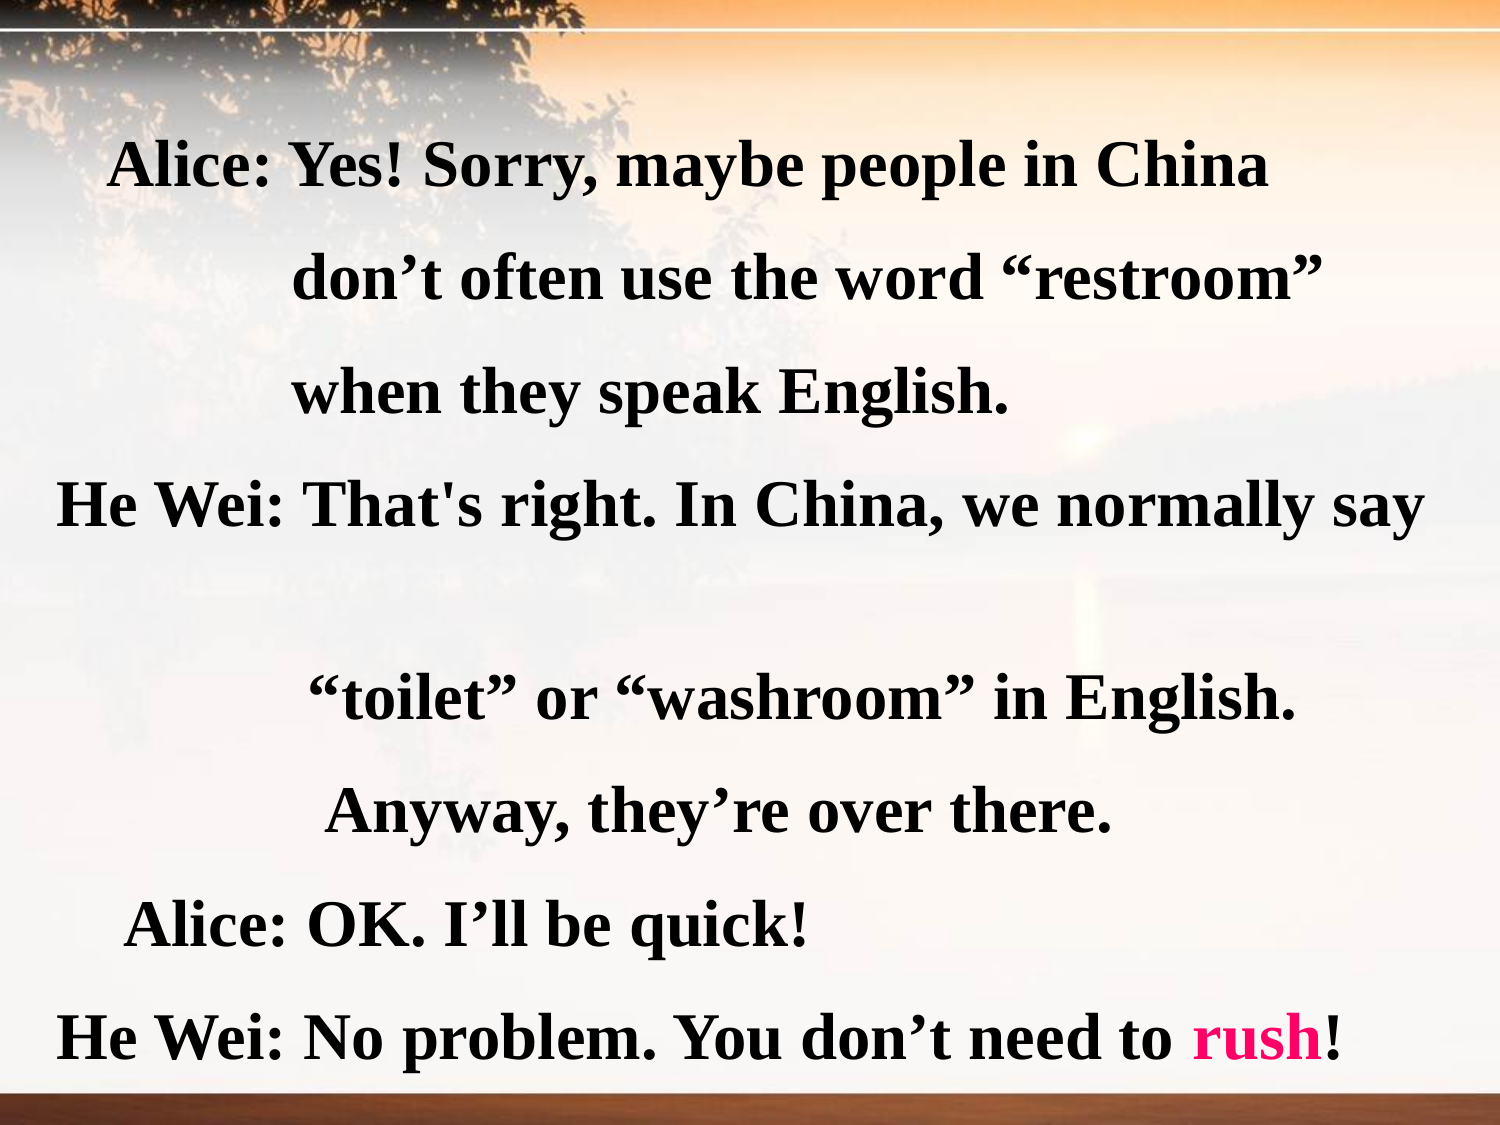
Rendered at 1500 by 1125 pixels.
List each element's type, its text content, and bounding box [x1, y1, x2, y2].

text_box Alice: Yes! Sorry, maybe people in China don’t often use the word “restroom” when they speak English. He Wei: That's right. In China, we normally say “toilet” or “washroom” in English. Anyway, they’re over there. Alice: OK. I’ll be quick! He Wei: No problem. You don’t need to rush! [24, 112, 1450, 1080]
picture [0, 0, 1500, 1125]
